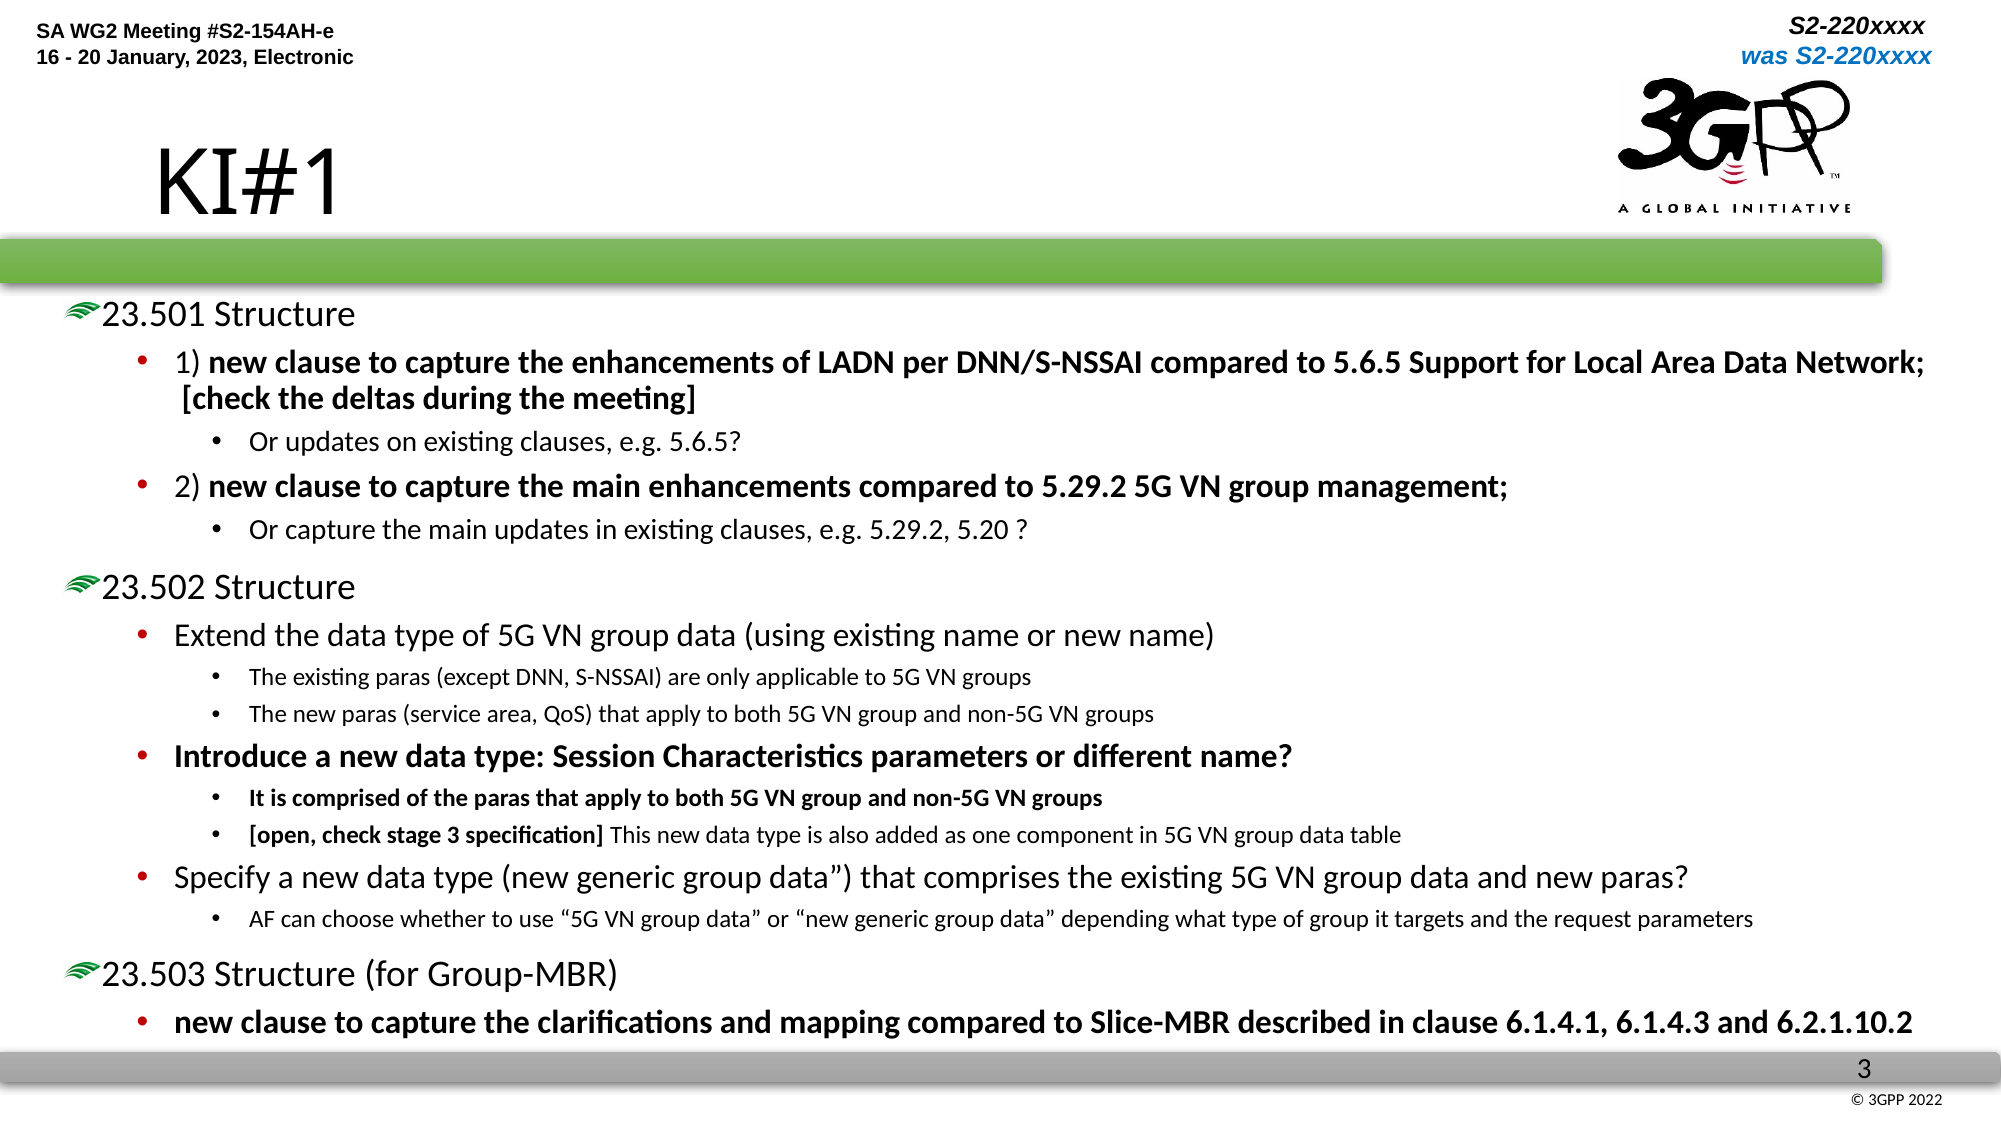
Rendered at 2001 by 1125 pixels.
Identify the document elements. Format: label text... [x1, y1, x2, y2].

picture [1618, 78, 1850, 111]
list 23.501 Structure 1) new clause to capture the enhancements of LADN per DNN/S-NSSAI compared to 5.6.5 Support for Local Area Data Network; [check the deltas during the meeting] Or updates on existing clauses, e.g. 5.6.5? 2) new clause to capture the main enhancements compared to 5.29.2 5G VN group management; Or capture the main updates in existing clauses, e.g. 5.29.2, 5.20 ? 23.502 Structure Extend the data type of 5G VN group data (using existing name or new name) The existing paras (except DNN, S-NSSAI) are only applicable to 5G VN groups The new paras (service area, QoS) that apply to both 5G VN group and non-5G VN groups Introduce a new data type: Session Characteristics parameters or different name? It is comprised of the paras that apply to both 5G VN group and non-5G VN groups [open, check stage 3 specification] This new data type is also added as one component in 5G VN group data table Specify a new data type (new generic group data”) that comprises the existing 5G VN group data and new paras? AF can choose whether to use “5G VN group data” or “new generic group data” depending what type of group it targets and the request parameters 23.503 Structure (for Group-MBR) new clause to capture the clarifications and mapping compared to Slice-MBR described in clause 6.1.4.1, 6.1.4.3 and 6.2.1.10.2 [46, 286, 1944, 1075]
picture [61, 298, 102, 325]
title KI#1 [137, 111, 1863, 258]
picture [61, 571, 102, 599]
picture [61, 958, 102, 985]
